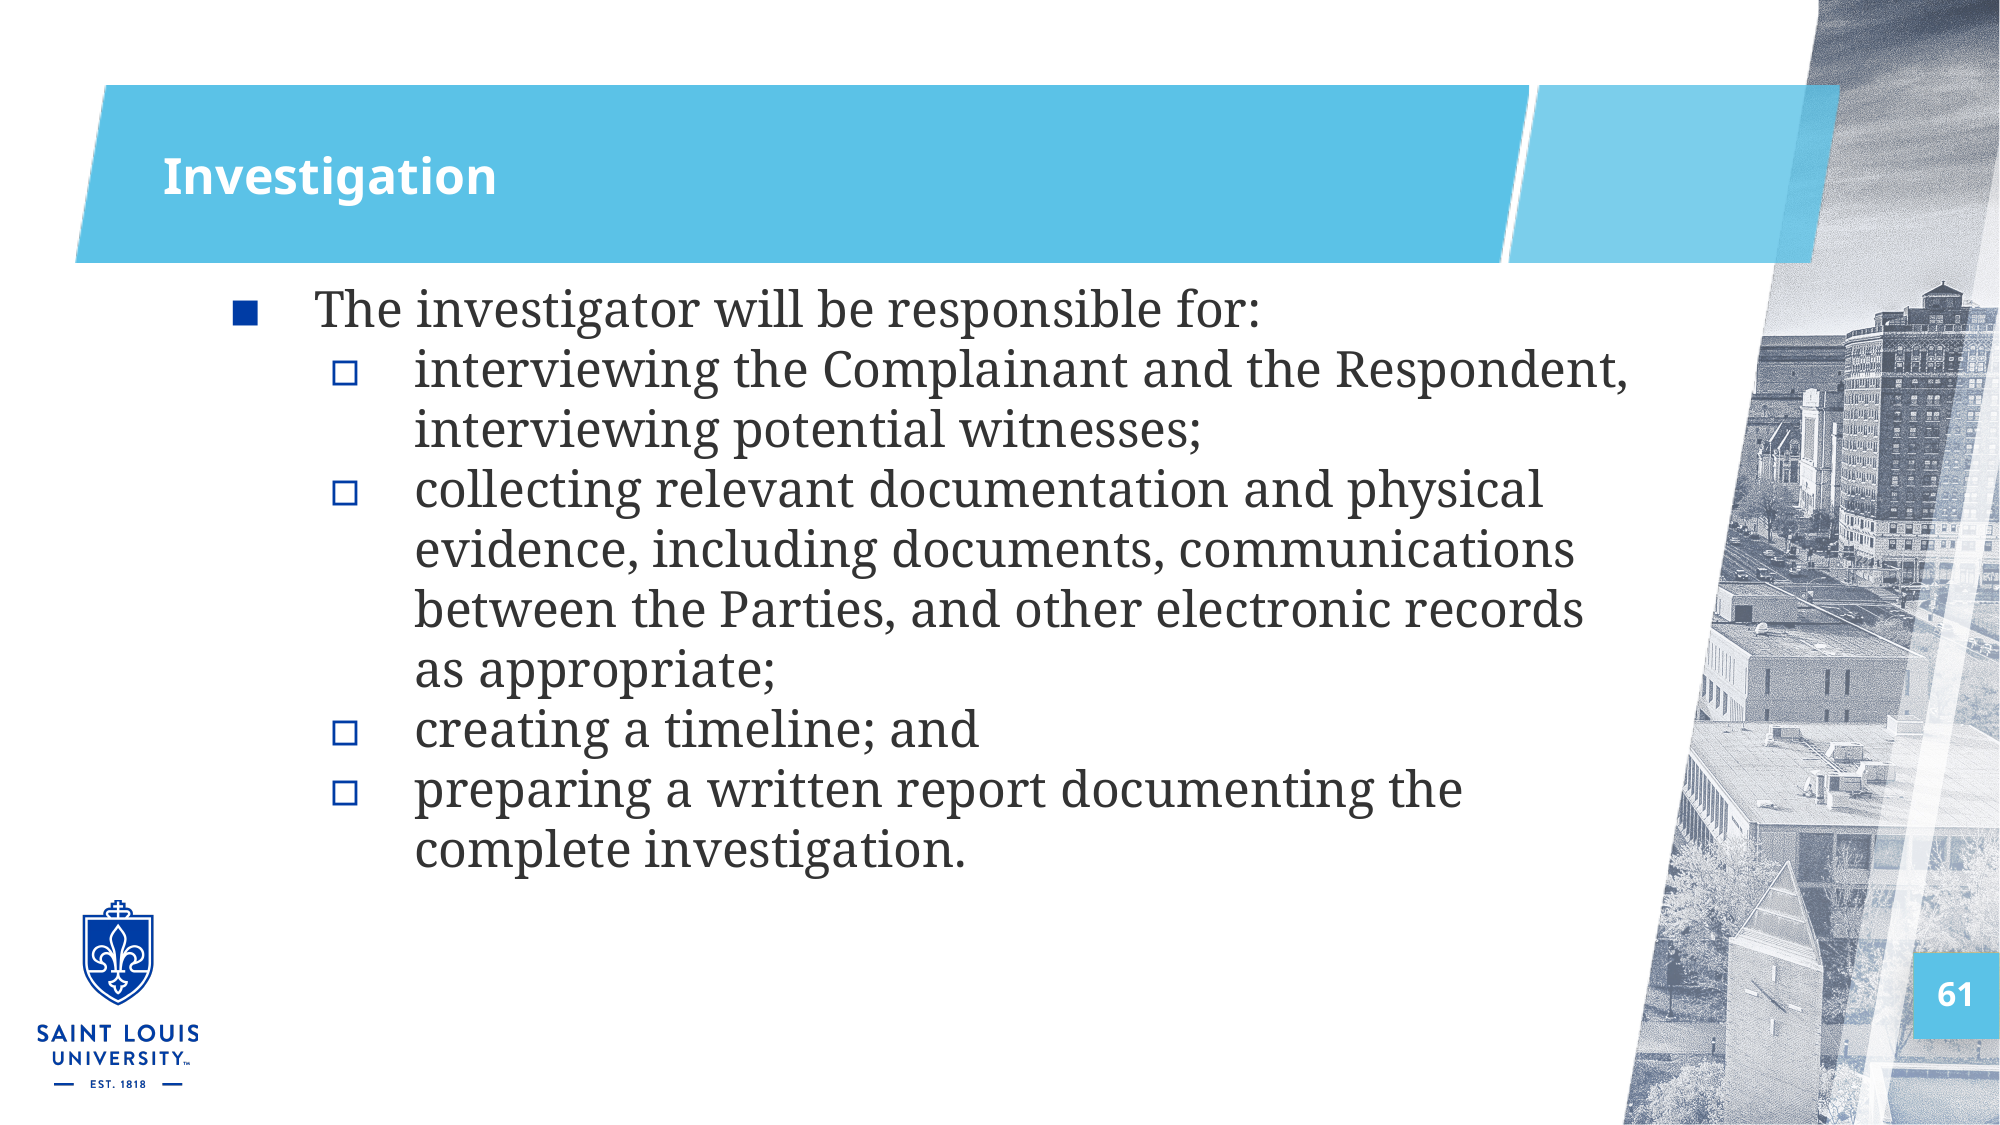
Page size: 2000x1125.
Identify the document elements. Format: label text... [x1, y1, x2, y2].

list The investigator will be responsible for: interviewing the Complainant and the Respondent, interviewing potential witnesses; collecting relevant documentation and physical evidence, including documents, communications between the Parties, and other electronic records as appropriate; creating a timeline; and preparing a written report documenting the complete investigation. [199, 262, 1650, 906]
picture [1625, 0, 2000, 1125]
title Investigation [148, 86, 1488, 263]
slide_number 61 [1913, 952, 2000, 1039]
